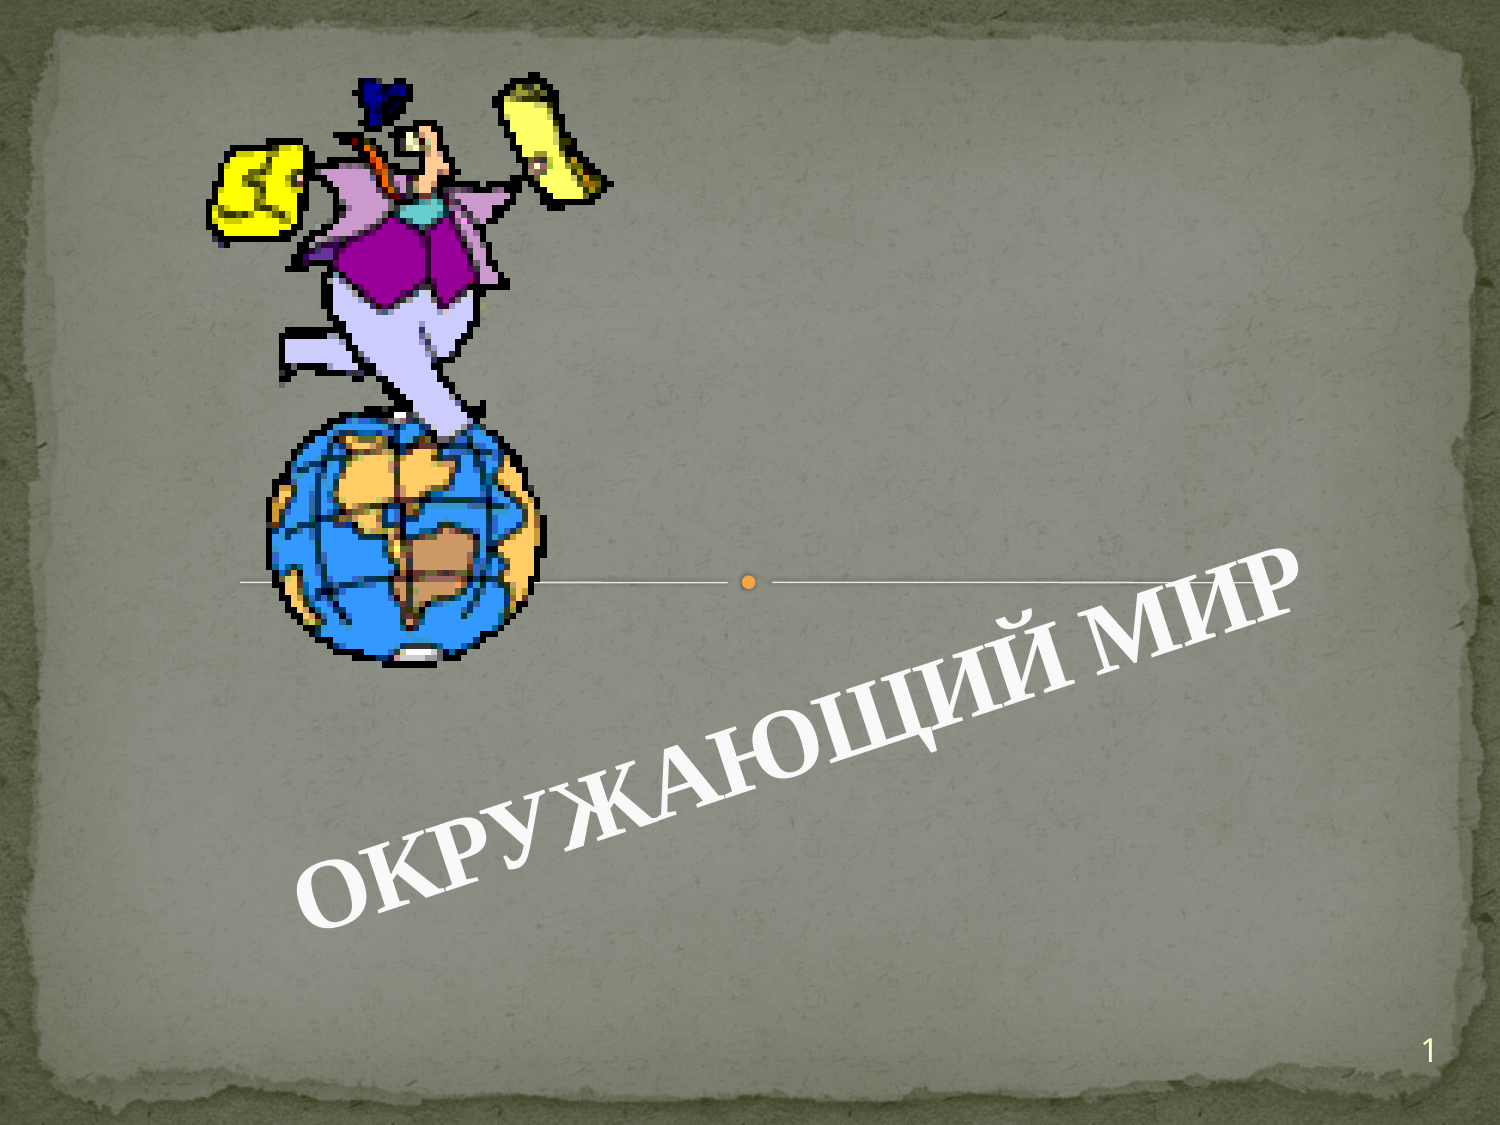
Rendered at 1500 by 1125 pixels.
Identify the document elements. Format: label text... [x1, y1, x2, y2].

picture [206, 66, 614, 668]
title ОКРУЖАЮЩИЙ МИР [123, 325, 1425, 998]
slide_number 1 [1379, 1014, 1480, 1089]
